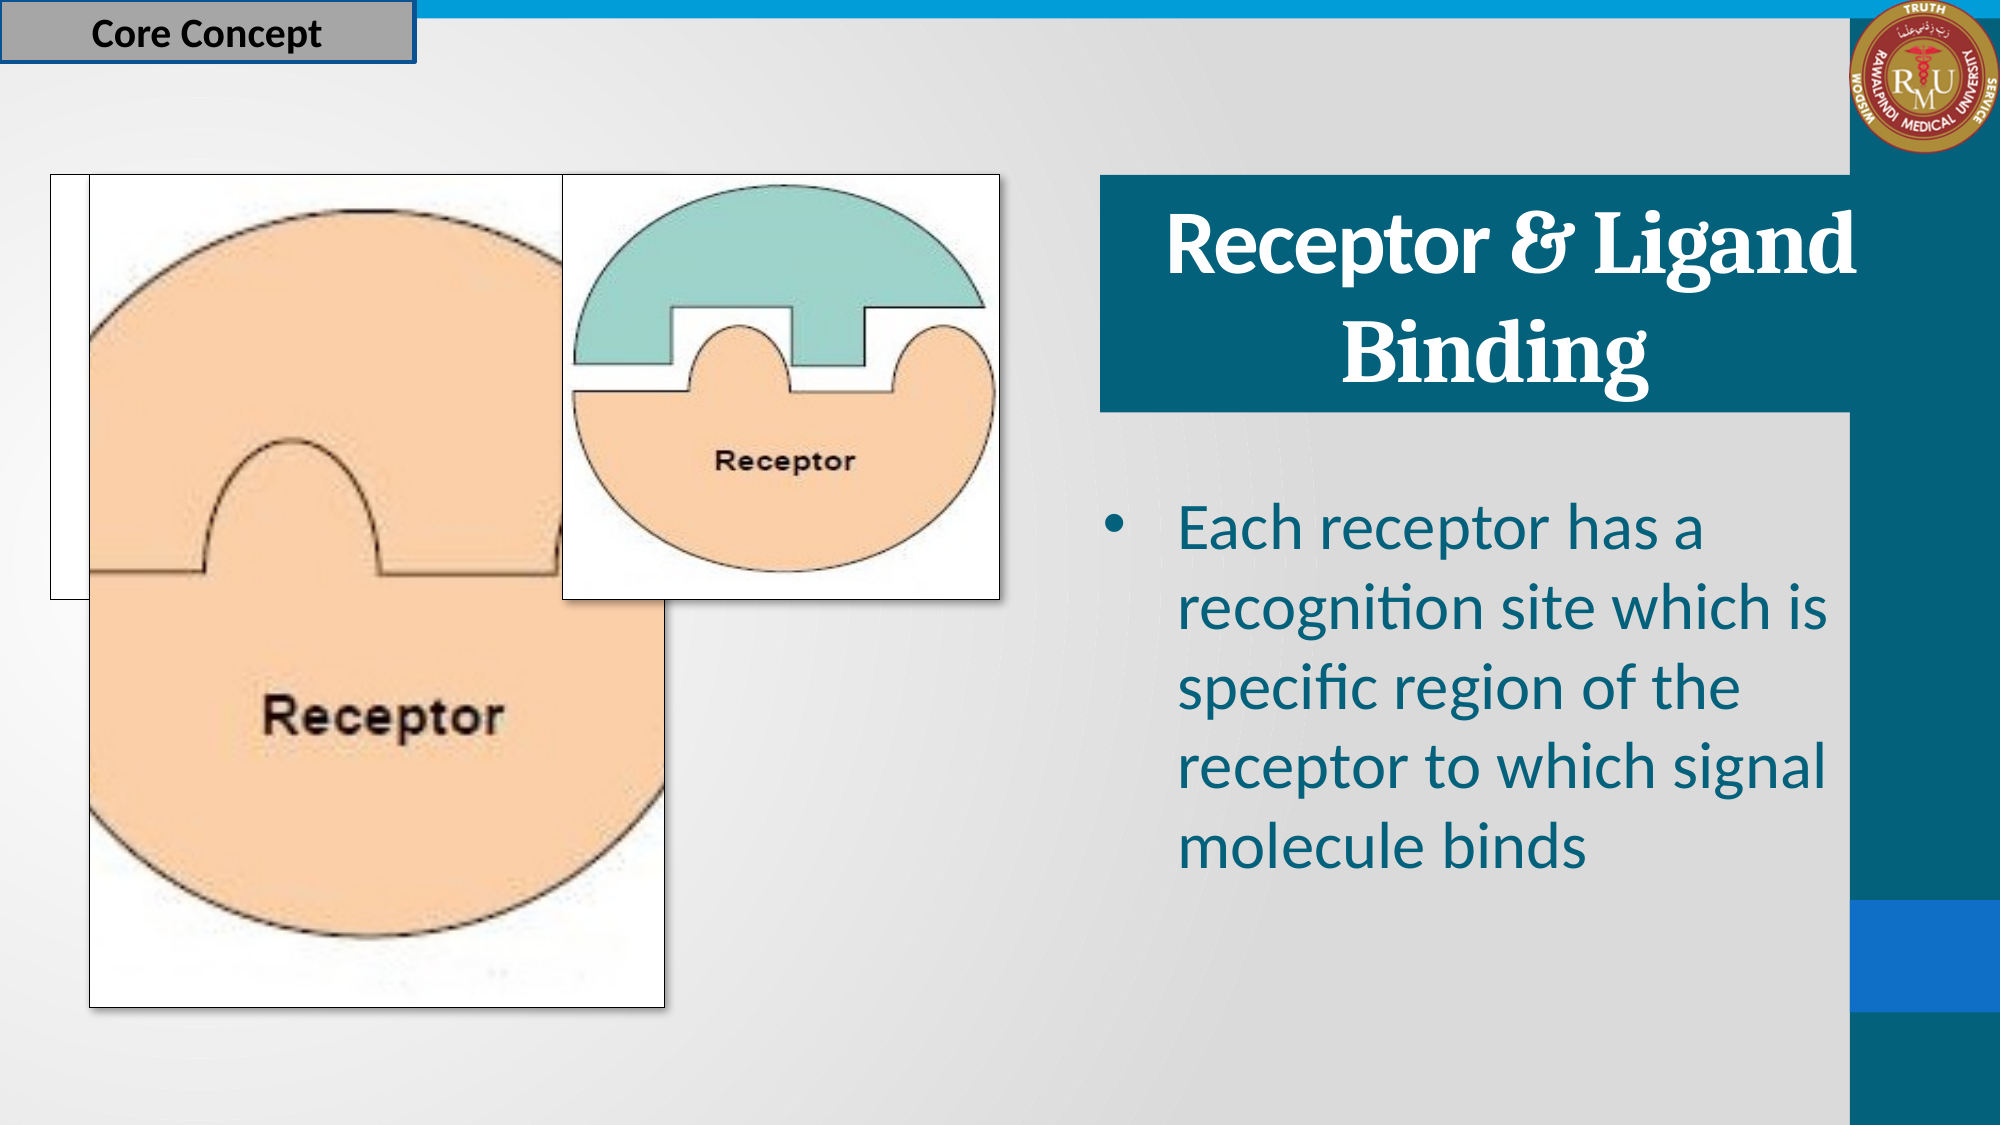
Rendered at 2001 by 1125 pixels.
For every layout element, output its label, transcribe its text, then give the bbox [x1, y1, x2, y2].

picture [49, 174, 1001, 1009]
title Receptor & Ligand Binding [1100, 174, 1925, 413]
text_box Core Concept [0, 0, 417, 64]
list Each receptor has a recognition site which is specific region of the receptor to which signal molecule binds [1087, 474, 2000, 888]
picture [1849, 0, 2000, 153]
